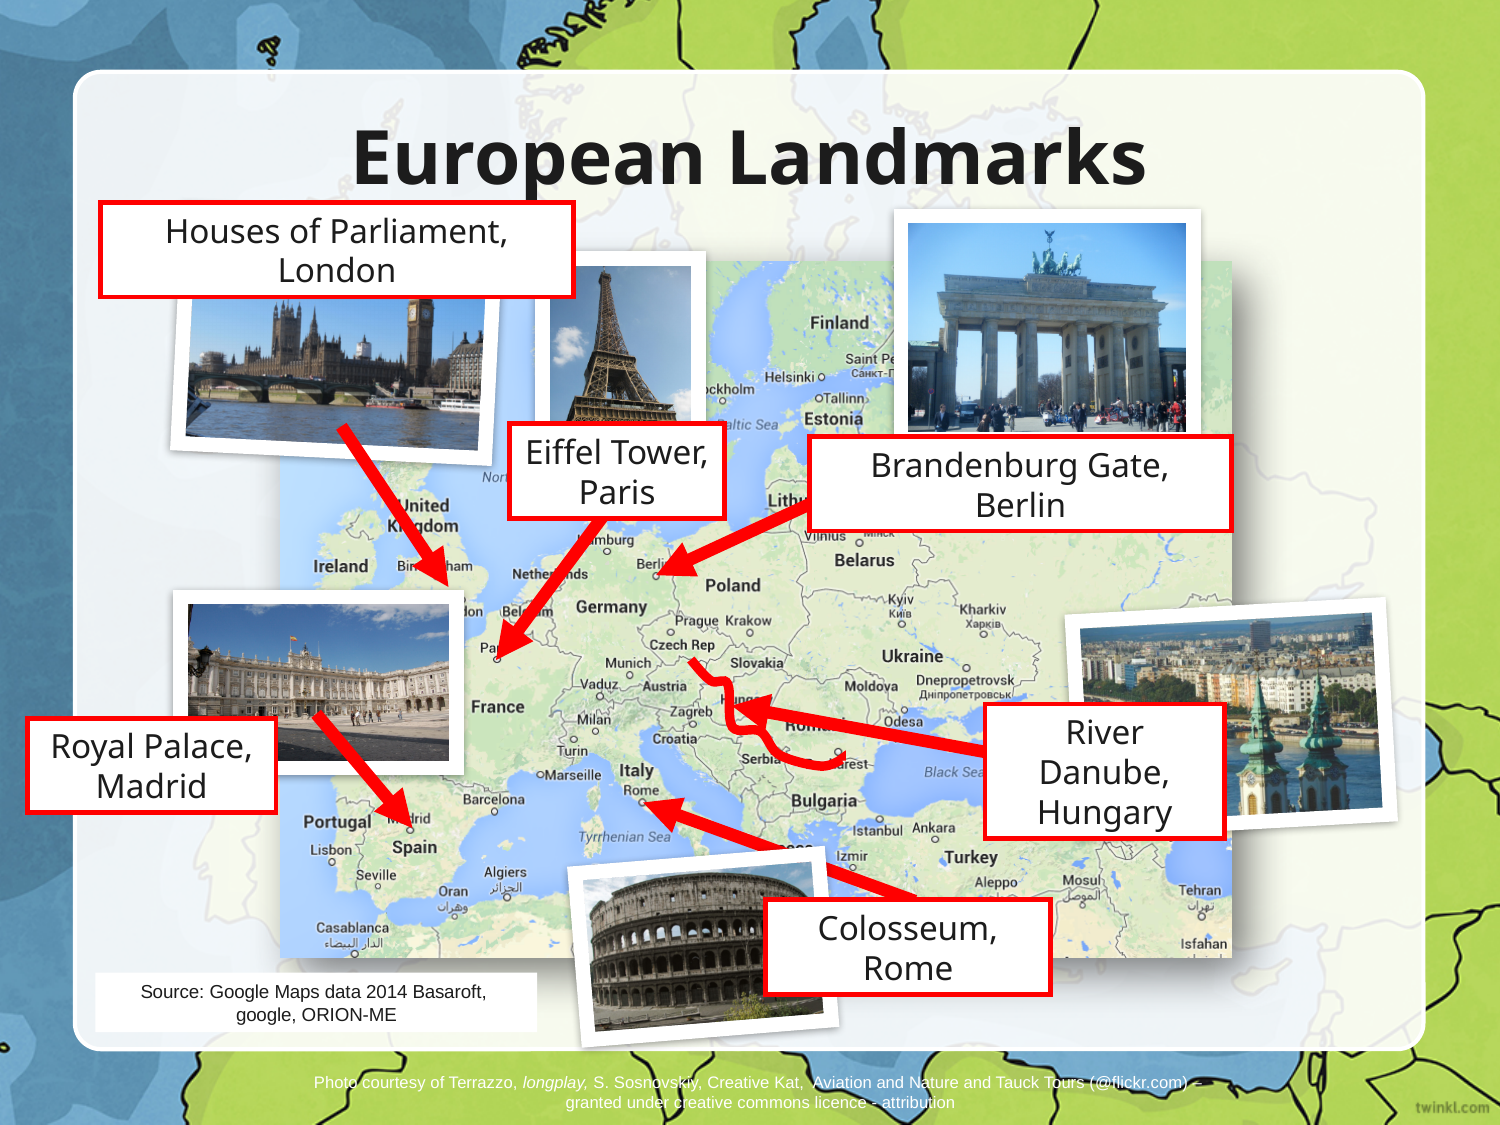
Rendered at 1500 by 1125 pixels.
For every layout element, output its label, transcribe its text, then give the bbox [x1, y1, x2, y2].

picture [0, 0, 1500, 1125]
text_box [27, 202, 1378, 1122]
title European Landmarks [73, 76, 1426, 244]
